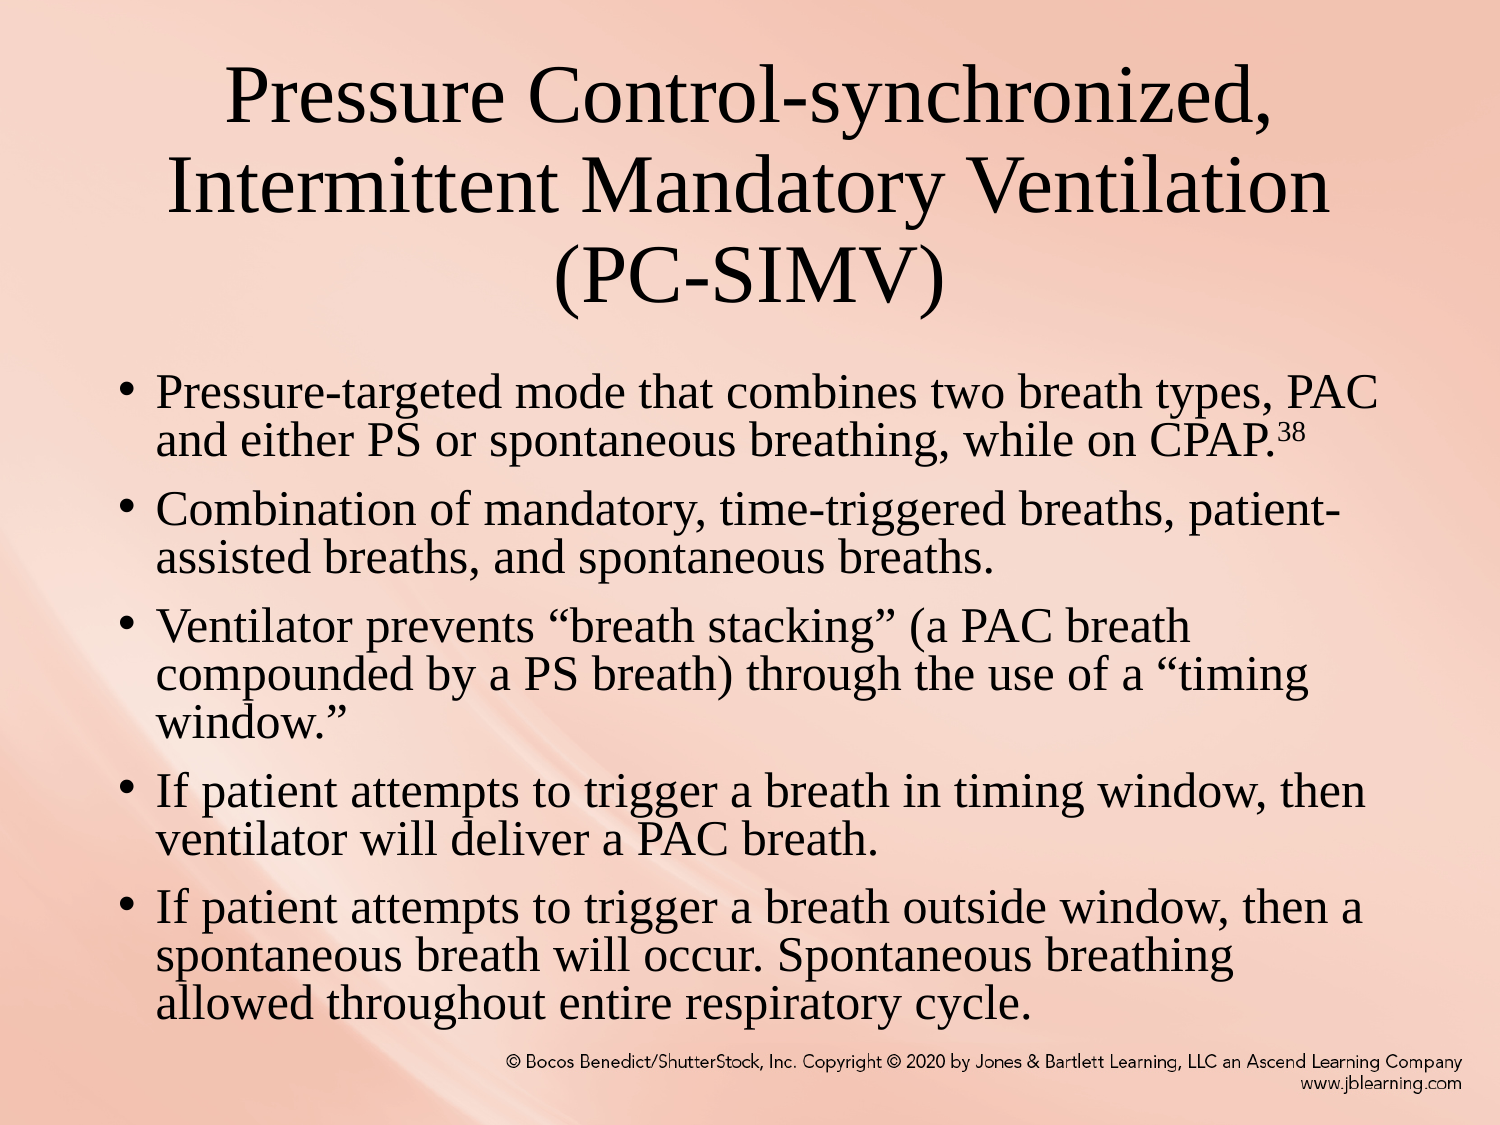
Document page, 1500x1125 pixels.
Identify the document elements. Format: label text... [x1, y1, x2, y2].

title Pressure Control-synchronized, Intermittent Mandatory Ventilation (PC-SIMV) [103, 77, 1397, 295]
picture [0, 0, 1500, 1125]
list Pressure-targeted mode that combines two breath types, PAC and either PS or spontaneous breathing, while on CPAP.38 Combination of mandatory, time-triggered breaths, patient-assisted breaths, and spontaneous breaths. Ventilator prevents “breath stacking” (a PAC breath compounded by a PS breath) through the use of a “timing window.” If patient attempts to trigger a breath in timing window, then ventilator will deliver a PAC breath. If patient attempts to trigger a breath outside window, then a spontaneous breath will occur. Spontaneous breathing allowed throughout entire respiratory cycle. [103, 363, 1397, 1077]
